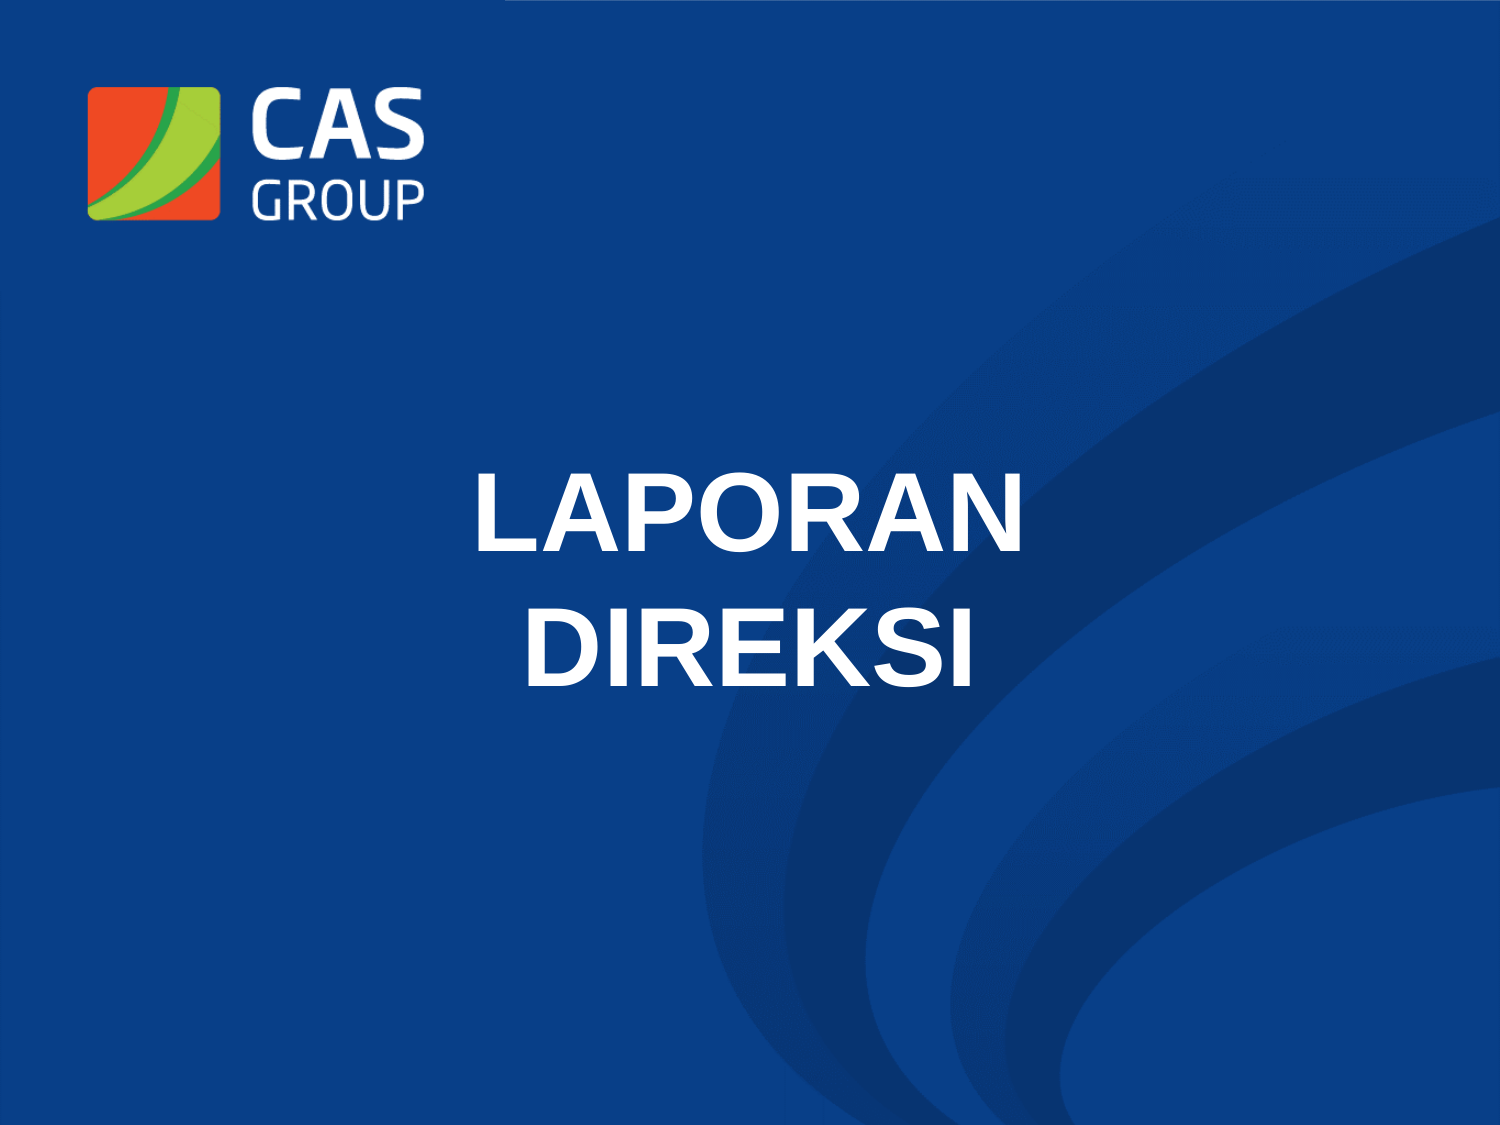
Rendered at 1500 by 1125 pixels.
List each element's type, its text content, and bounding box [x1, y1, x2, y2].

text_box LAPORAN DIREKSI [156, 431, 1344, 769]
picture [0, 0, 1500, 1125]
